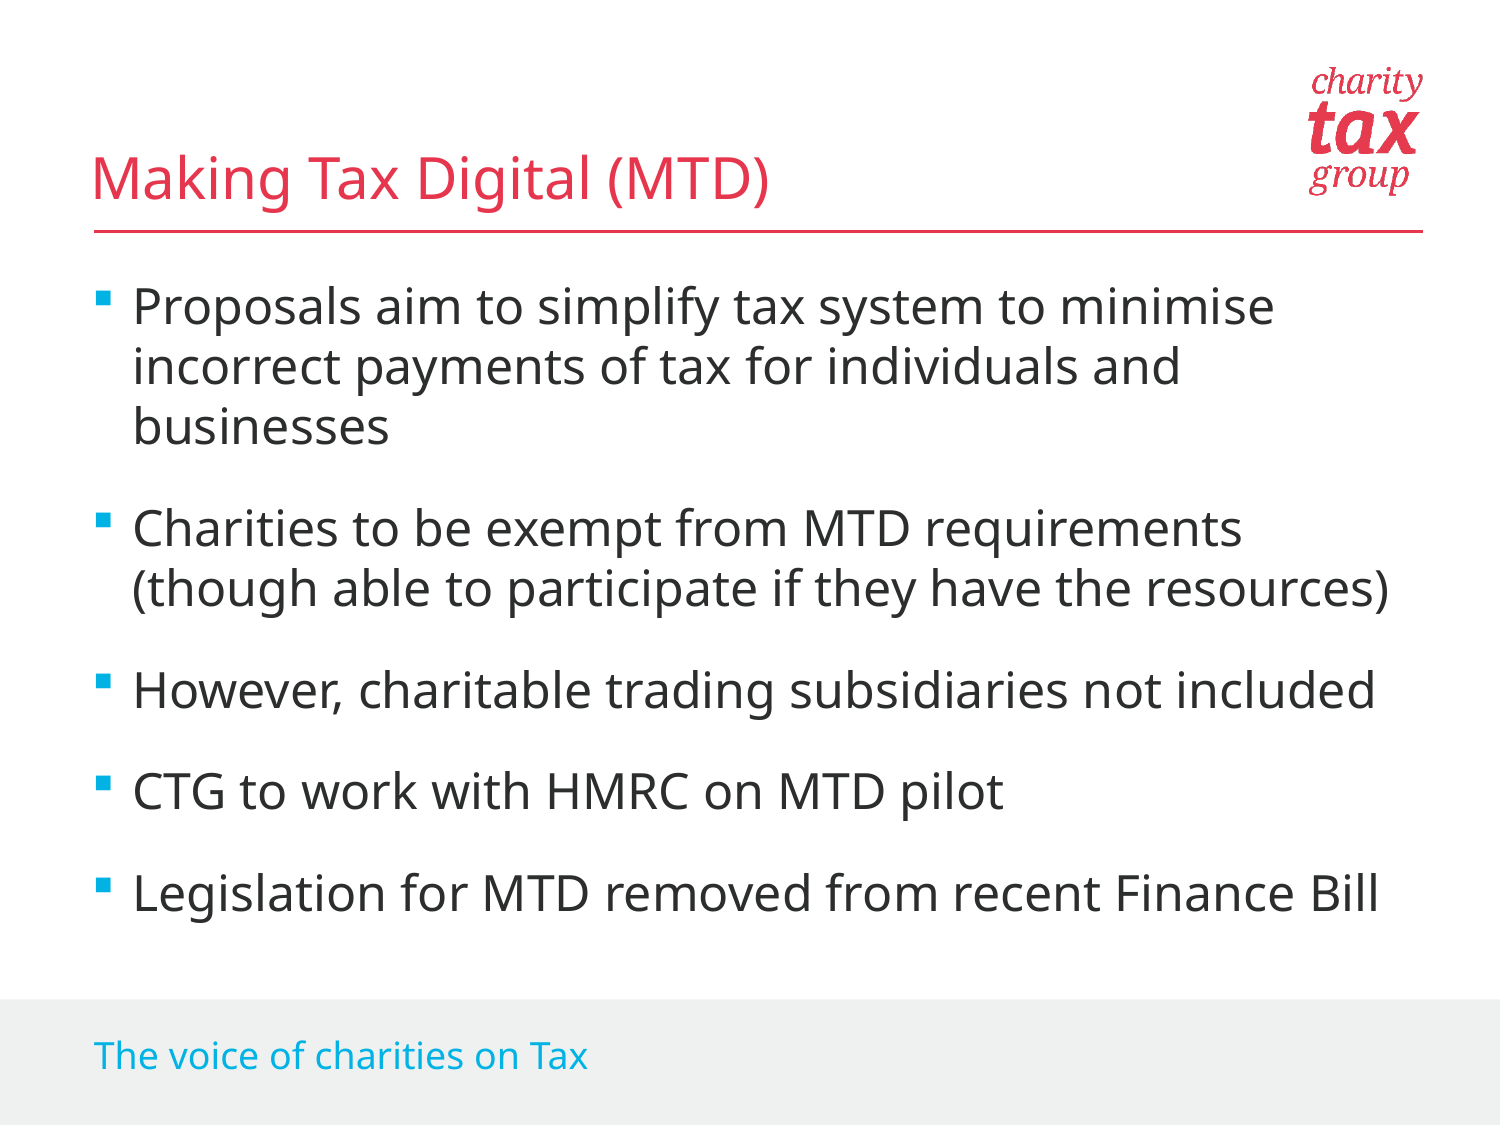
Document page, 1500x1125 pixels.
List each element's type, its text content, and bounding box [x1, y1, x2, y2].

title Making Tax Digital (MTD) [75, 31, 1258, 219]
text_box The voice of charities on Tax [79, 1024, 656, 1103]
list Proposals aim to simplify tax system to minimise incorrect payments of tax for individuals and businesses Charities to be exempt from MTD requirements (though able to participate if they have the resources) However, charitable trading subsidiaries not included CTG to work with HMRC on MTD pilot Legislation for MTD removed from recent Finance Bill [76, 267, 1424, 959]
picture [1307, 65, 1423, 197]
